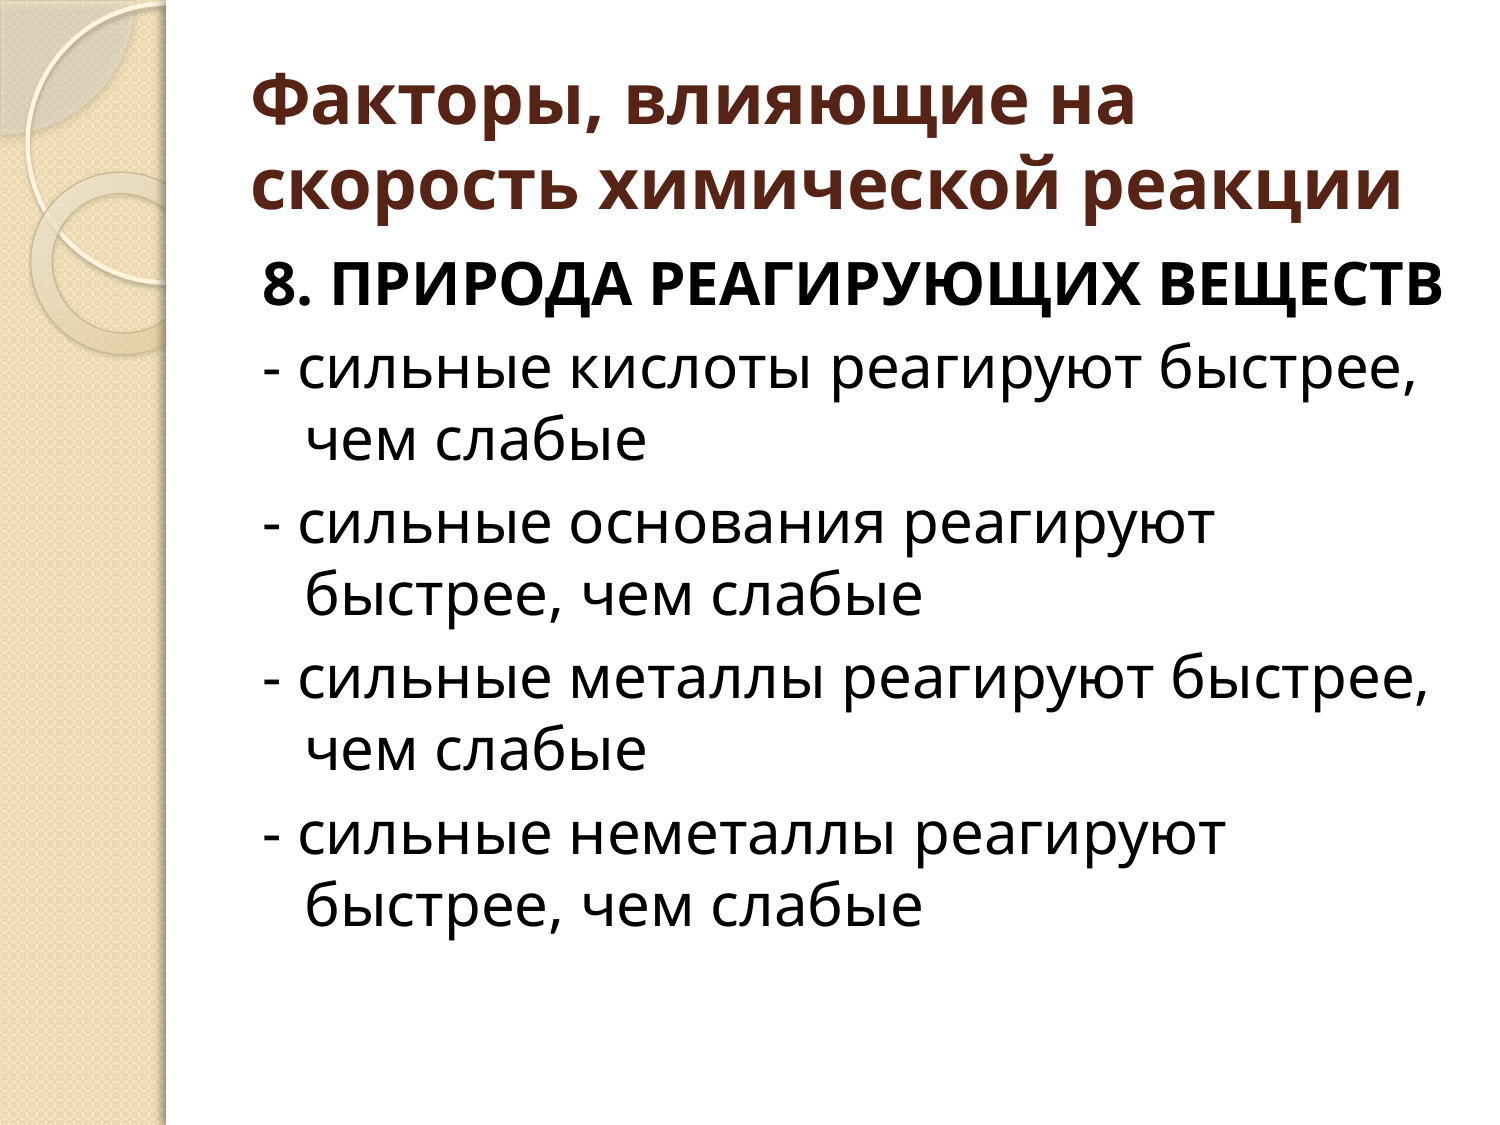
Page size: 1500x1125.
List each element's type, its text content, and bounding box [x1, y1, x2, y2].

list 8. ПРИРОДА РЕАГИРУЮЩИХ ВЕЩЕСТВ - сильные кислоты реагируют быстрее, чем слабые - сильные основания реагируют быстрее, чем слабые - сильные металлы реагируют быстрее, чем слабые - сильные неметаллы реагируют быстрее, чем слабые [235, 237, 1466, 1025]
title Факторы, влияющие на скорость химической реакции [235, 45, 1466, 233]
